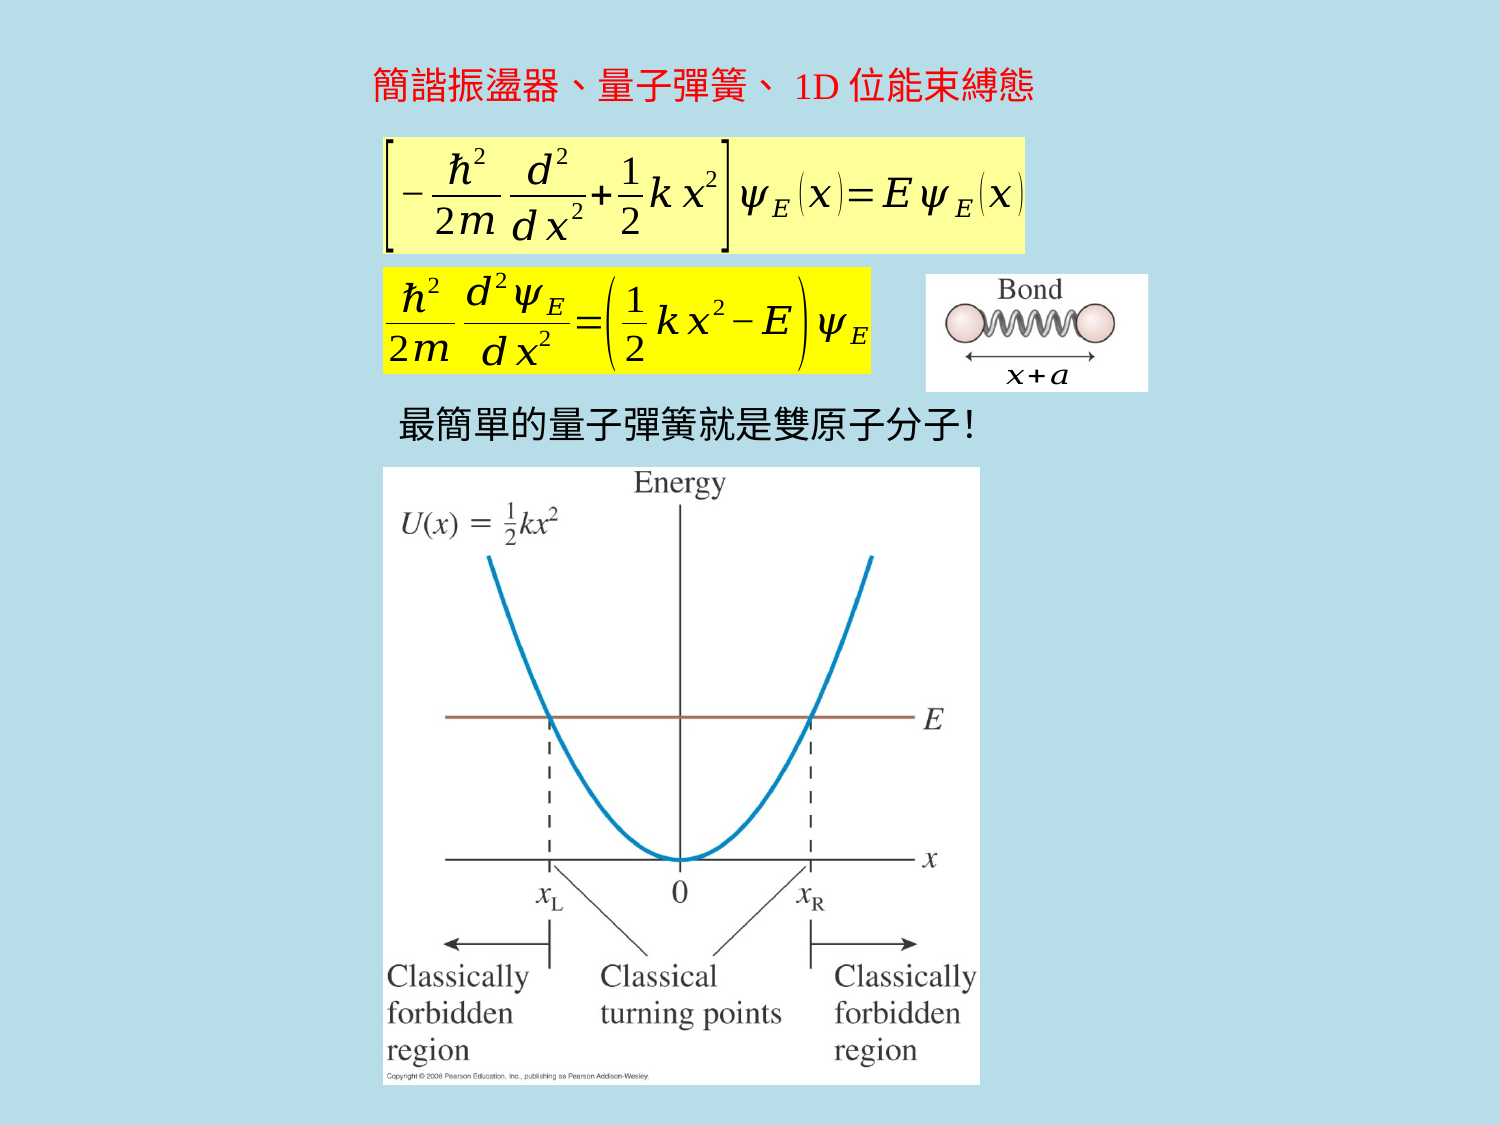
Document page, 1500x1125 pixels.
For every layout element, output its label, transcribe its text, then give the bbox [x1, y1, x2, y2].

text_box 簡諧振盪器、量子彈簧、1D位能束縛態 [319, 54, 1089, 115]
picture [383, 467, 980, 1085]
text_box 最簡單的量子彈簧就是雙原子分子！ [383, 394, 1082, 454]
picture [925, 273, 1149, 392]
